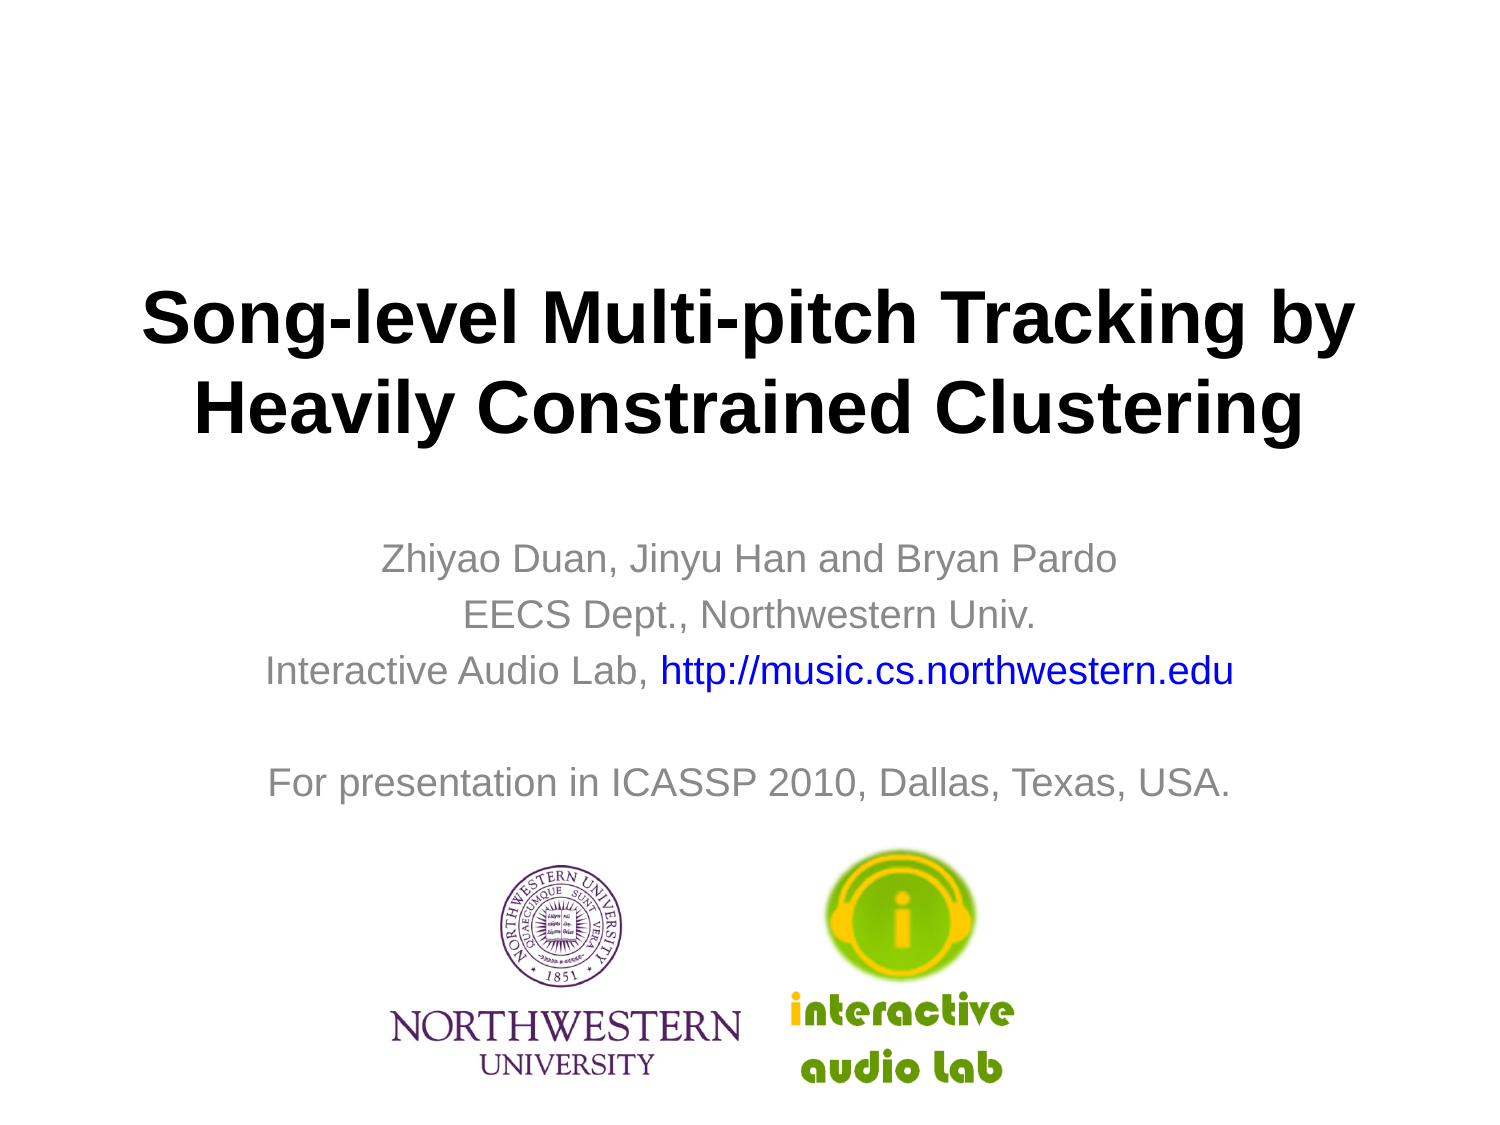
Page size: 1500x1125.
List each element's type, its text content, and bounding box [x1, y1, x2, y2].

text_box Zhiyao Duan, Jinyu Han and Bryan Pardo EECS Dept., Northwestern Univ. Interactive Audio Lab, http://music.cs.northwestern.edu For presentation in ICASSP 2010, Dallas, Texas, USA. [224, 525, 1275, 813]
text_box Song-level Multi-pitch Tracking by Heavily Constrained Clustering [112, 237, 1388, 479]
picture [390, 842, 1066, 1095]
